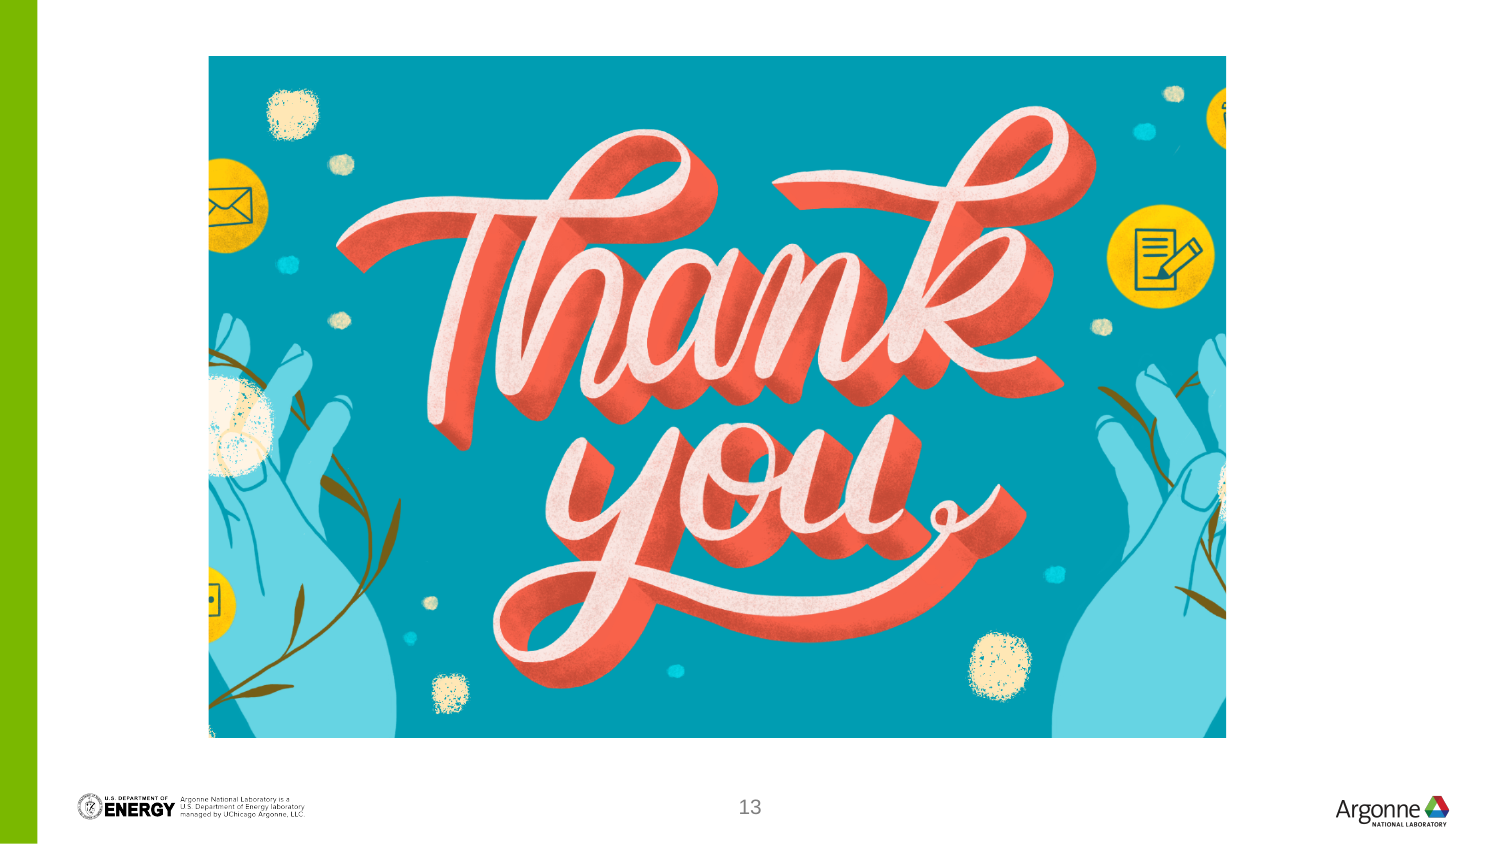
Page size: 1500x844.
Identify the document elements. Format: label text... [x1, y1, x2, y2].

picture [1330, 787, 1458, 834]
picture [208, 56, 1227, 738]
slide_number ‹#› [712, 796, 788, 819]
picture [75, 791, 308, 822]
